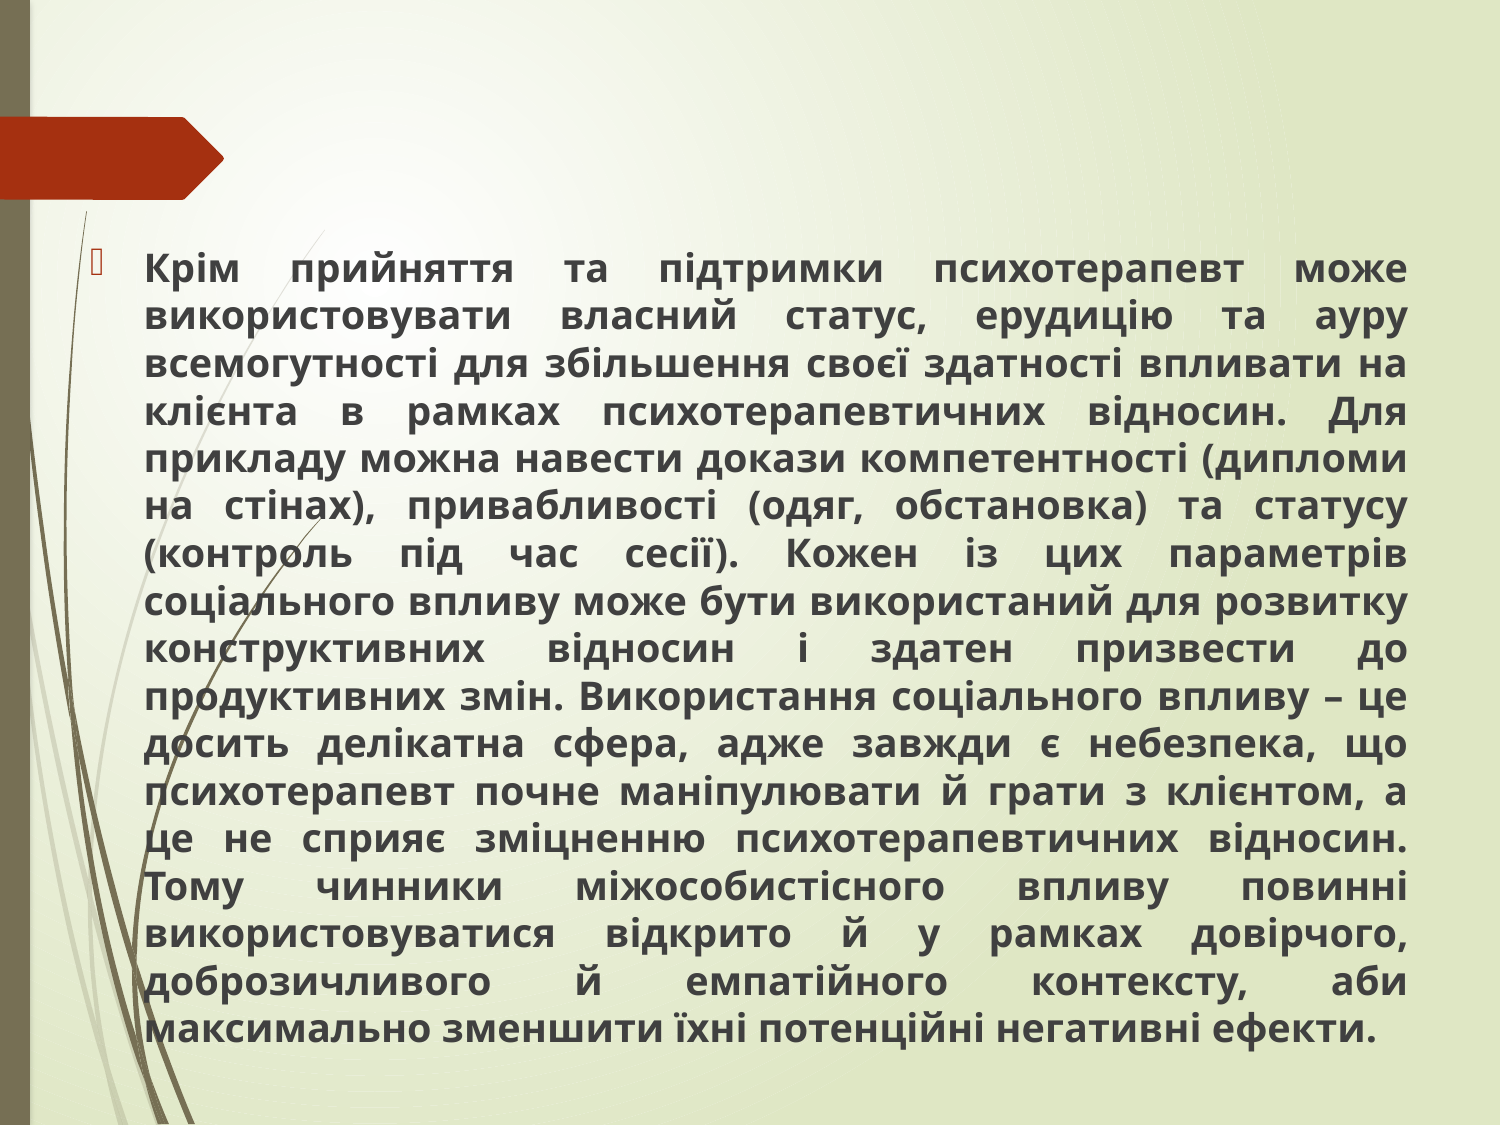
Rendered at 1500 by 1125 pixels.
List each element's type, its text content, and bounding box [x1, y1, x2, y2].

list Крім прийняття та підтримки психотерапевт може використовувати власний статус, ерудицію та ауру всемогутності для збільшення своєї здатності впливати на клієнта в рамках психотерапевтичних відносин. Для прикладу можна навести докази компетентності (дипломи на стінах), привабливості (одяг, обстановка) та статусу (контроль під час сесії). Кожен із цих параметрів соціального впливу може бути використаний для розвитку конструктивних відносин і здатен призвести до продуктивних змін. Використання соціального впливу – це досить делікатна сфера, адже завжди є небезпека, що психотерапевт почне маніпулювати й грати з клієнтом, а це не сприяє зміцненню психотерапевтичних відносин. Тому чинники міжособистісного впливу повинні використовуватися відкрито й у рамках довірчого, доброзичливого й емпатійного контексту, аби максимально зменшити їхні потенційні негативні ефекти. [75, 172, 1425, 1071]
